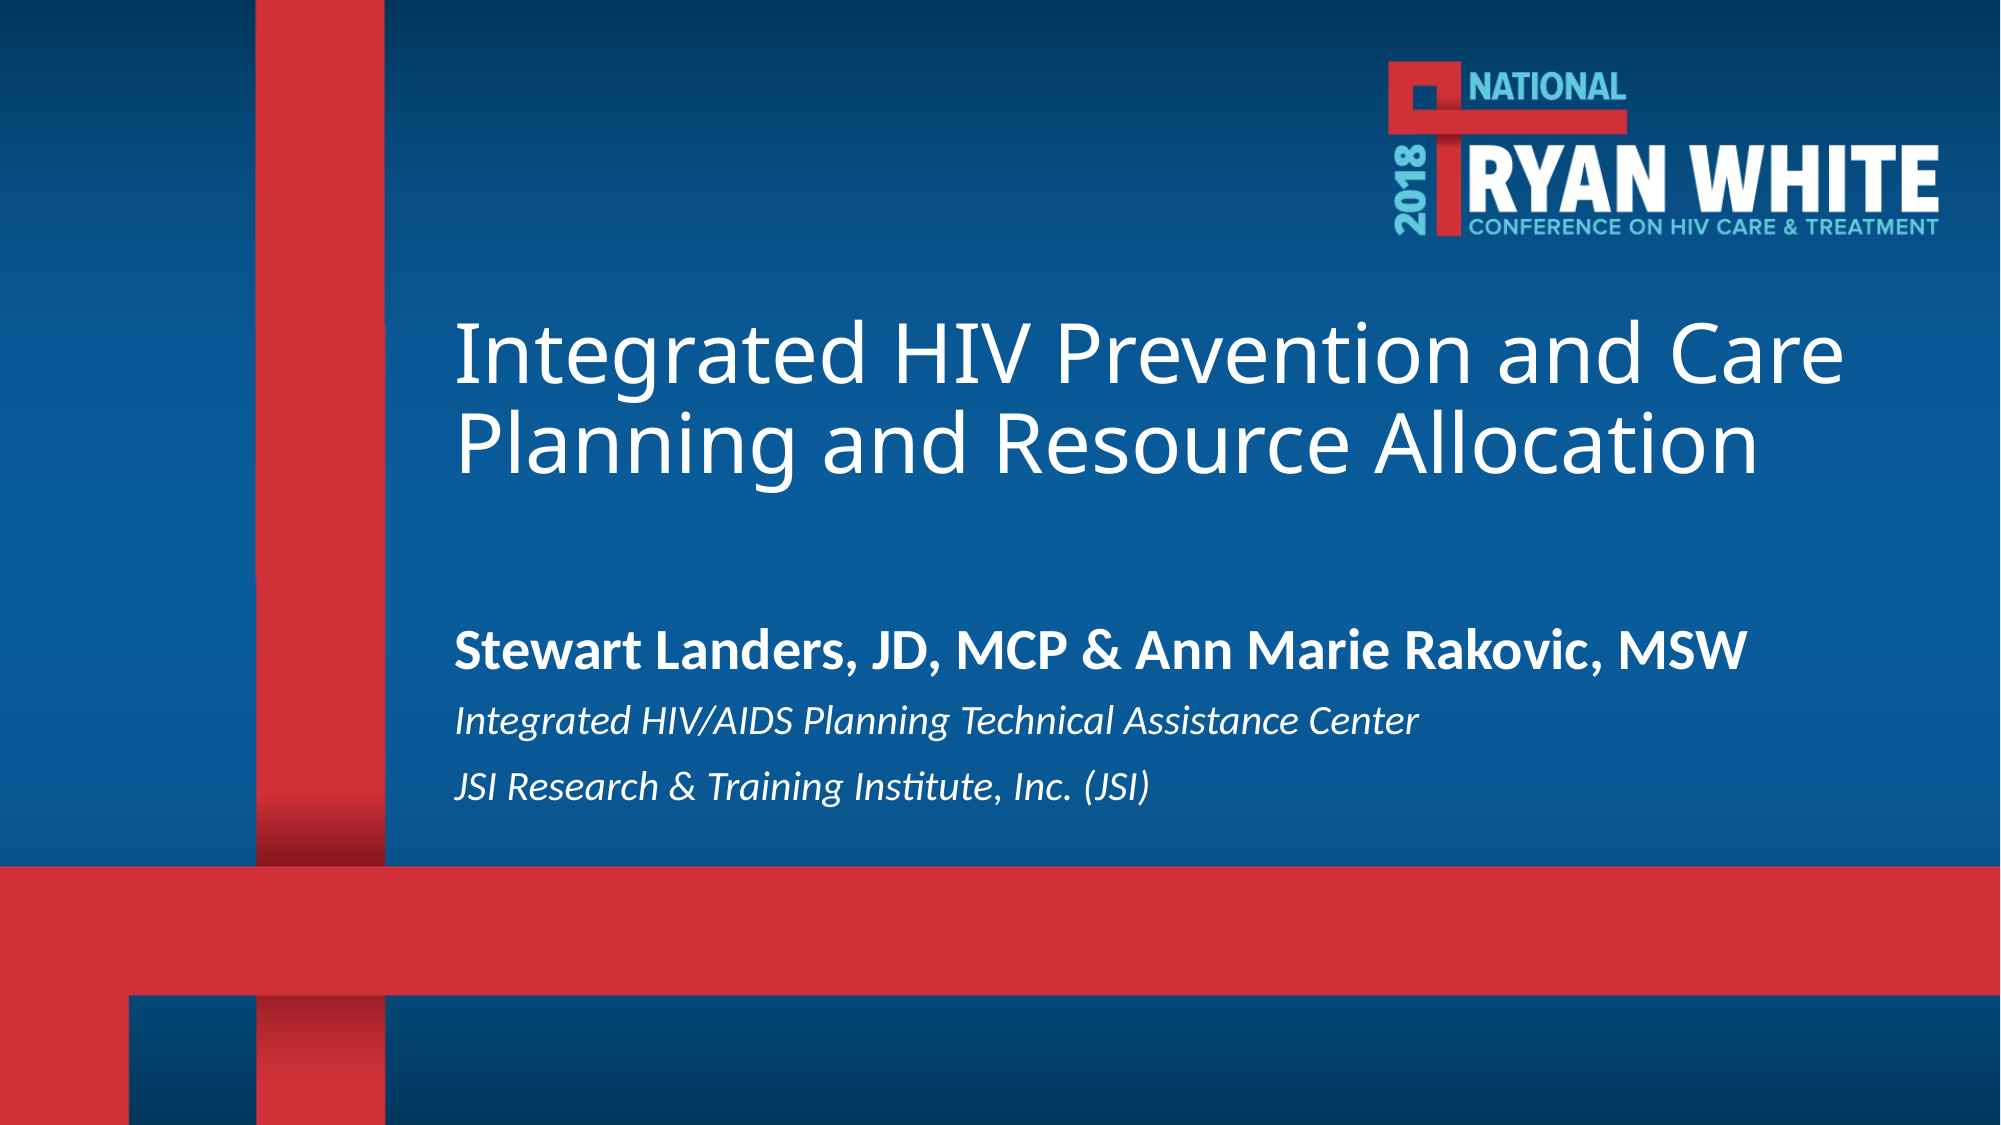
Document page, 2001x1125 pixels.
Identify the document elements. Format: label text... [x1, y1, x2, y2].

list Integrated HIV/AIDS Planning Technical Assistance Center JSI Research & Training Institute, Inc. (JSI) [439, 691, 1926, 836]
title Integrated HIV Prevention and Care Planning and Resource Allocation [439, 333, 1926, 470]
list Stewart Landers, JD, MCP & Ann Marie Rakovic, MSW [439, 611, 1926, 691]
picture [0, 0, 2001, 1125]
